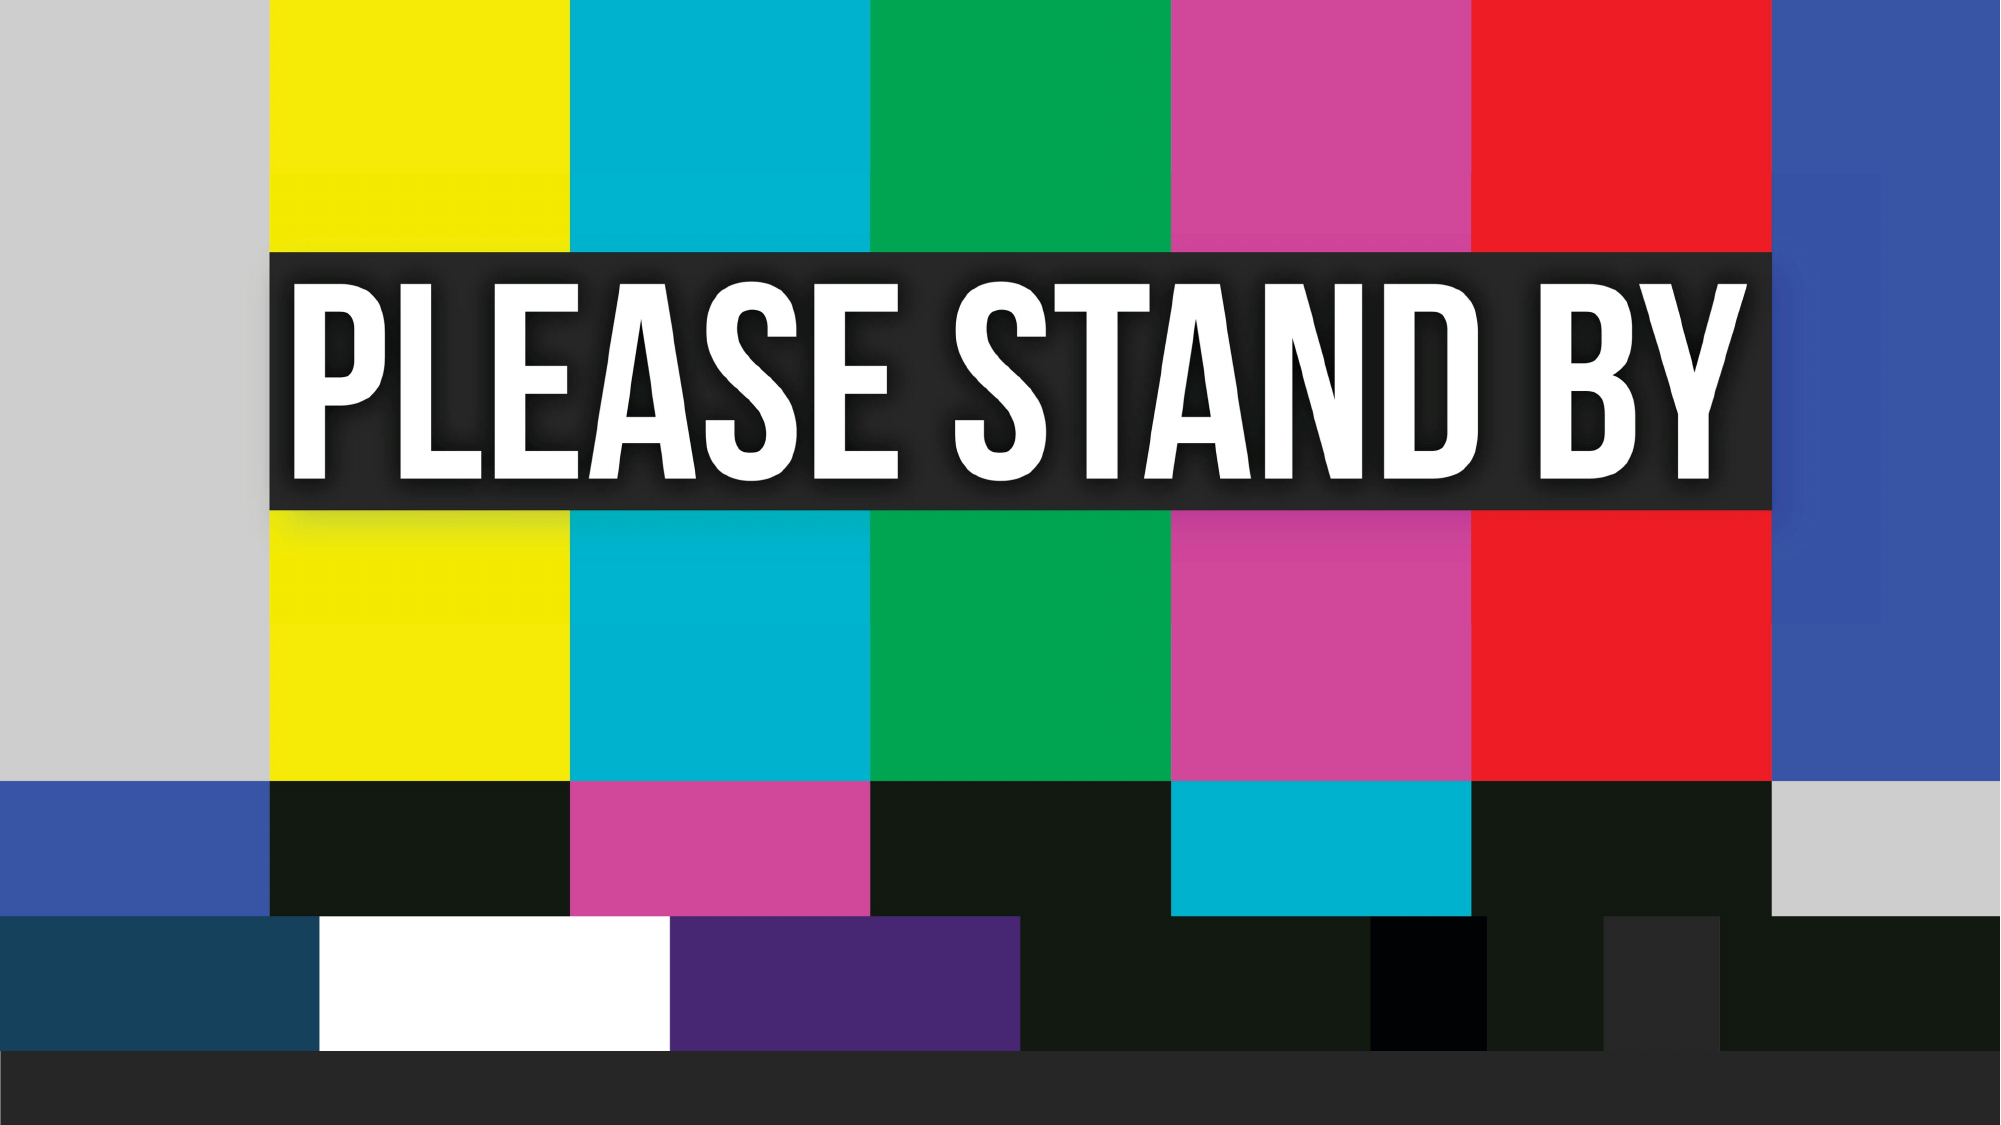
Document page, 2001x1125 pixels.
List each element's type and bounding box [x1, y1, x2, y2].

list [0, 0, 2000, 1052]
